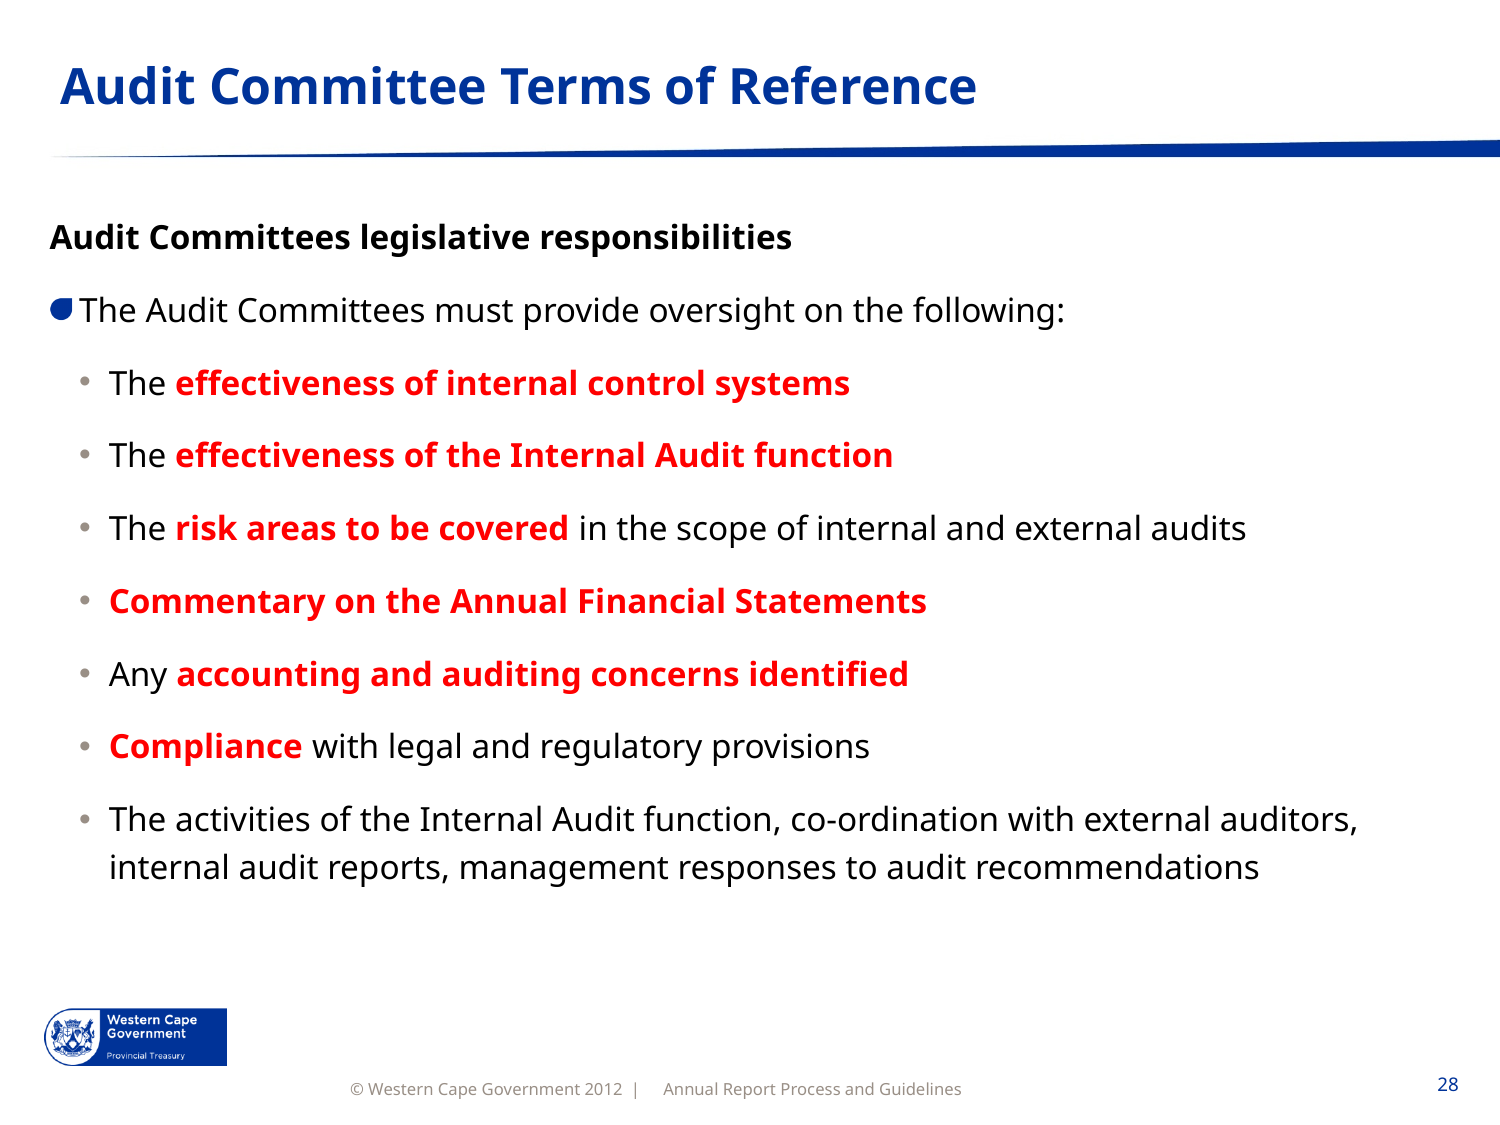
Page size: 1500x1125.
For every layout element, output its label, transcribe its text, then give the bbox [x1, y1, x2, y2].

picture [49, 297, 73, 321]
slide_number 28 [1374, 1061, 1459, 1099]
title Audit Committee Terms of Reference [48, 29, 1459, 139]
list Audit Committees legislative responsibilities The Audit Committees must provide oversight on the following: The effectiveness of internal control systems The effectiveness of the Internal Audit function The risk areas to be covered in the scope of internal and external audits Commentary on the Annual Financial Statements Any accounting and auditing concerns identified Compliance with legal and regulatory provisions The activities of the Internal Audit function, co-ordination with external auditors, internal audit reports, management responses to audit recommendations [37, 196, 1449, 1000]
picture [0, 121, 1500, 184]
footer Annual Report Process and Guidelines [663, 1061, 1343, 1099]
picture [44, 1008, 227, 1066]
